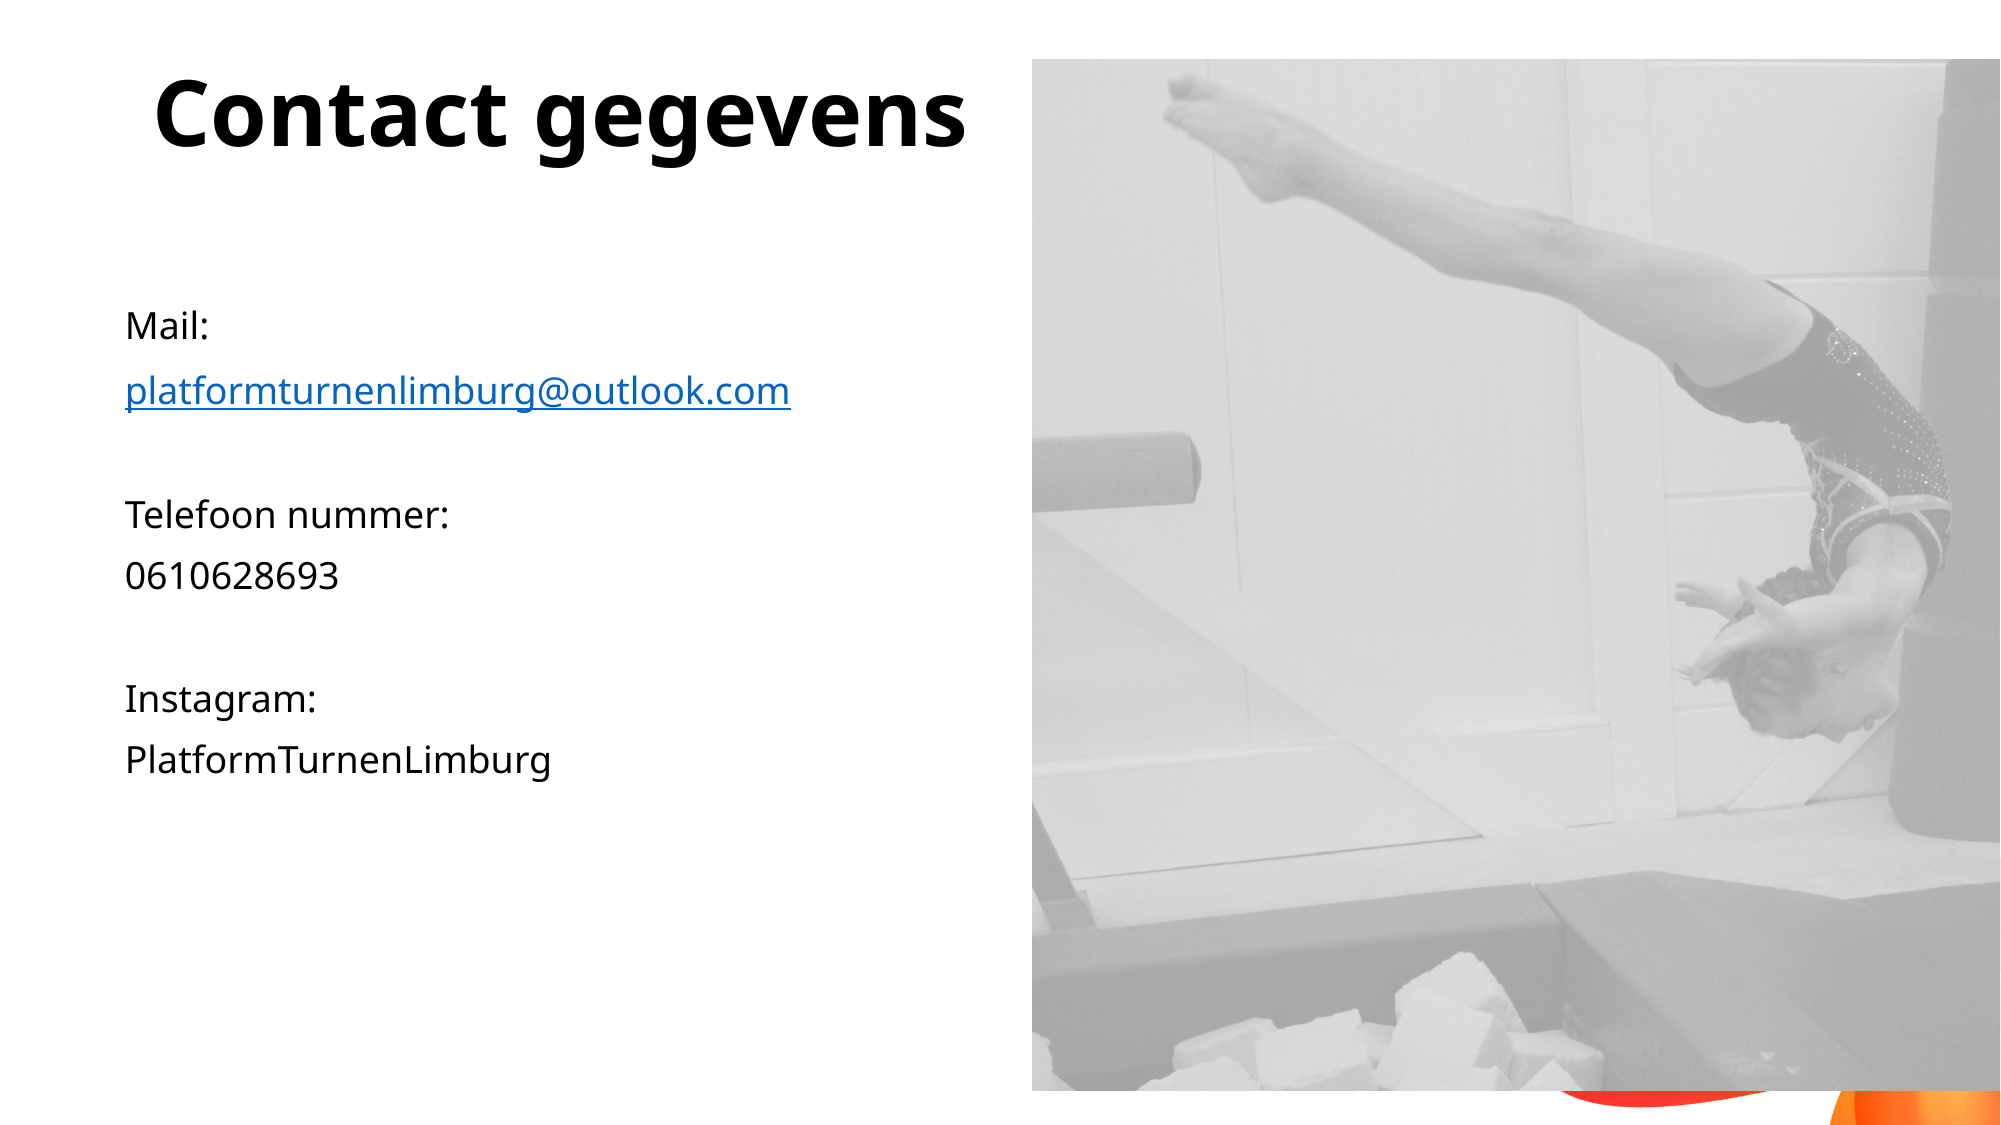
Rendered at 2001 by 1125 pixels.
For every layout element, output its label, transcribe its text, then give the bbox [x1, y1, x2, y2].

list Mail: platformturnenlimburg@outlook.com Telefoon nummer: 0610628693 Instagram: PlatformTurnenLimburg [109, 299, 1032, 1014]
picture [0, 0, 2001, 1125]
title Contact gegevens [137, 59, 1032, 278]
